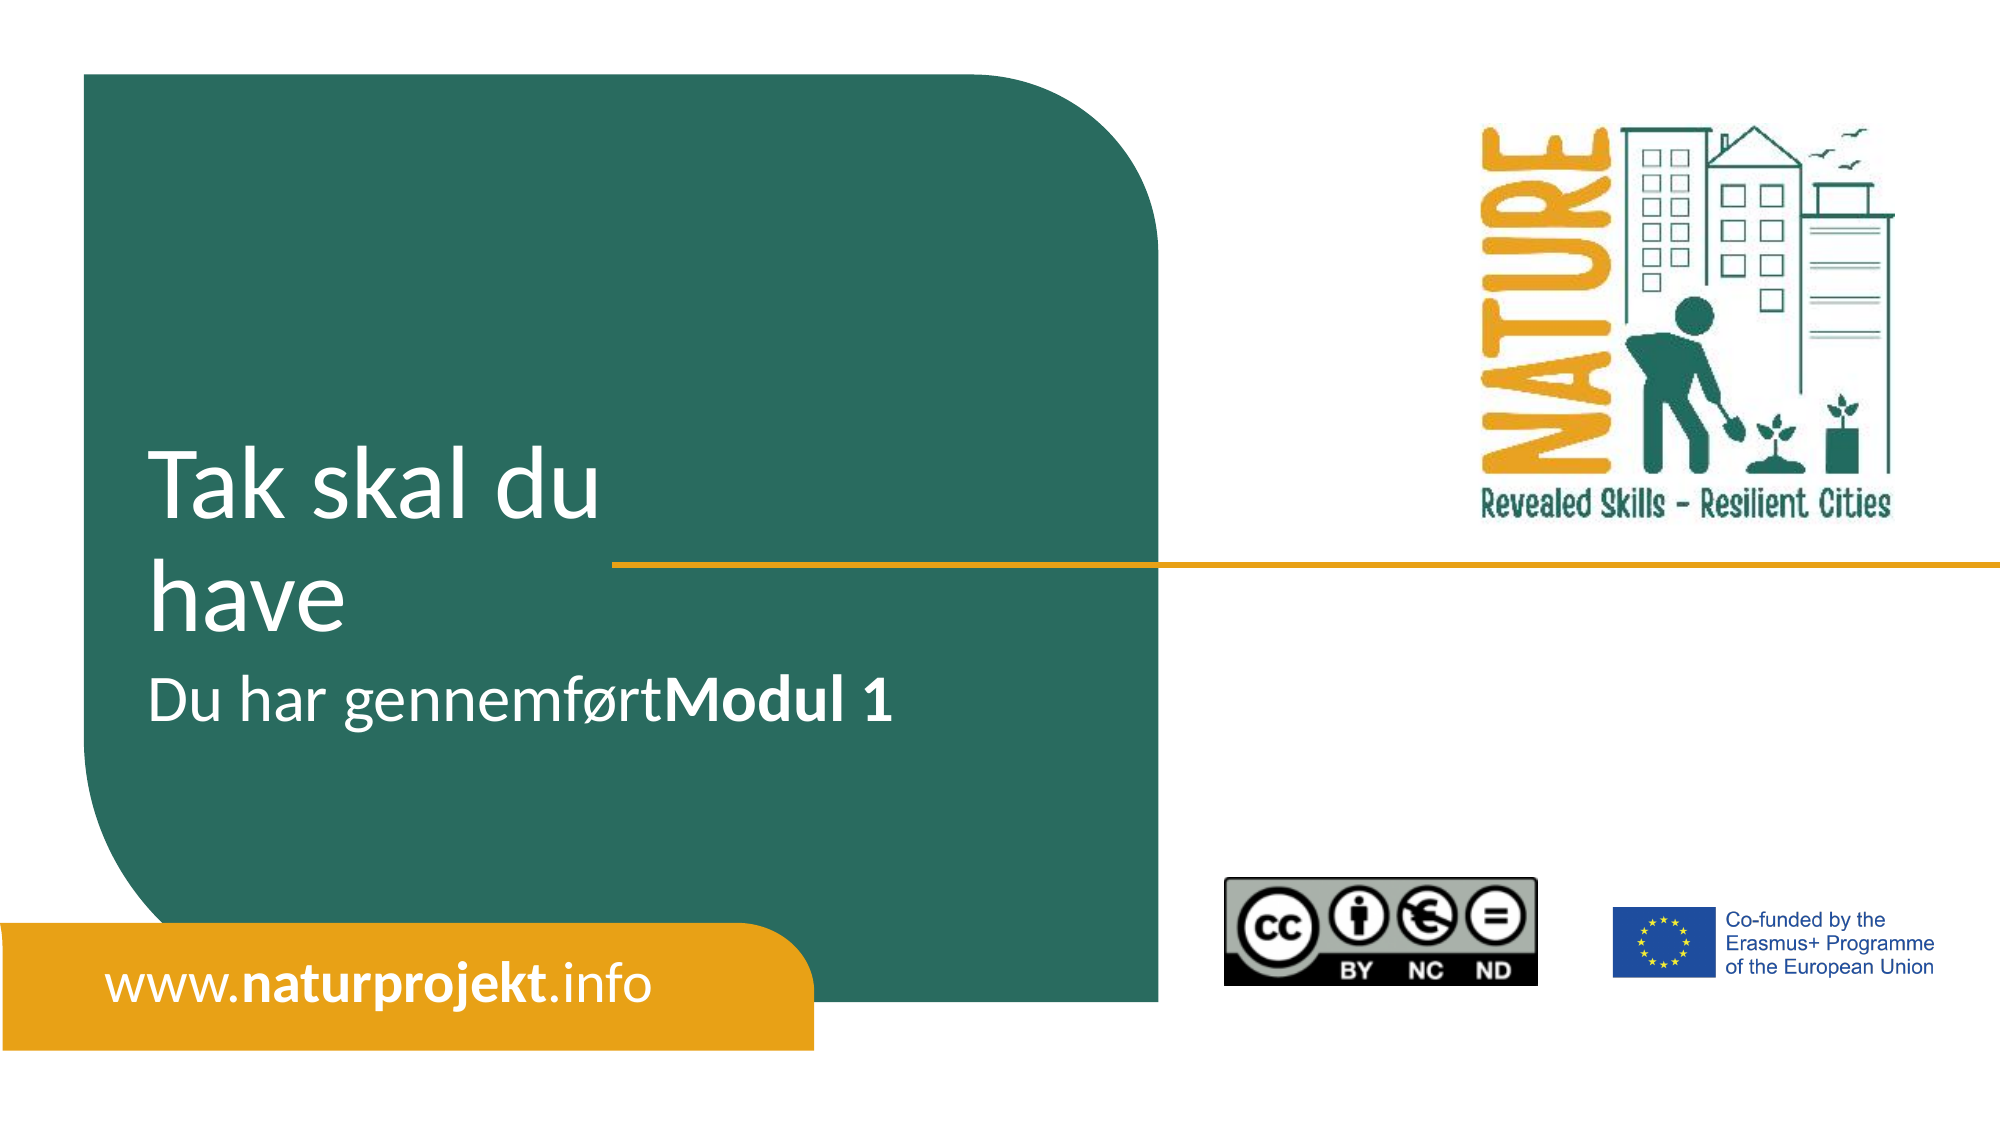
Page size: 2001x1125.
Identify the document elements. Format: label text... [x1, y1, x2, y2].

picture [1224, 876, 1538, 986]
picture [1456, 123, 1895, 532]
list Du har gennemførtModul 1 [132, 644, 1083, 756]
picture [1612, 907, 1940, 983]
list Tak skal du have [132, 472, 657, 610]
list www.naturprojekt.info [90, 944, 815, 1057]
